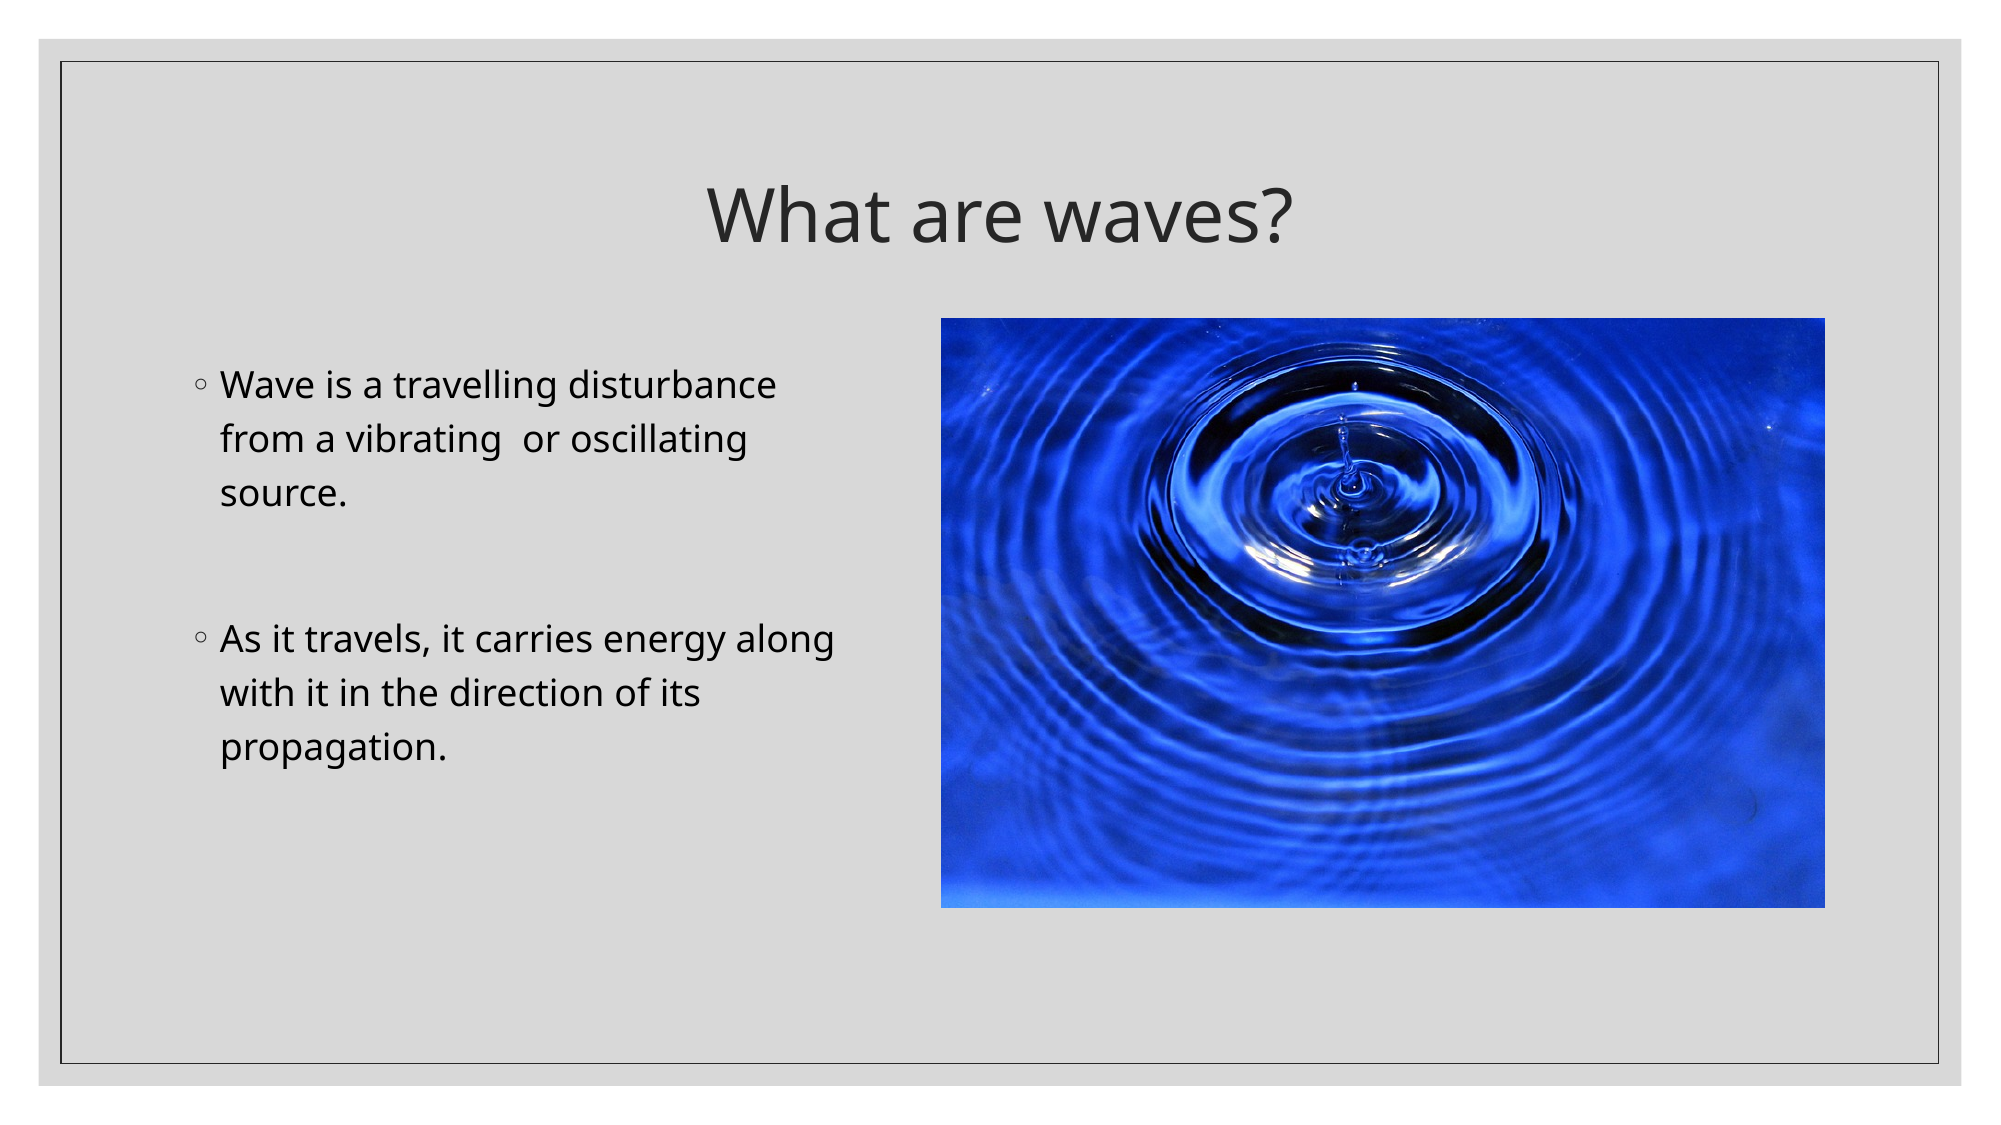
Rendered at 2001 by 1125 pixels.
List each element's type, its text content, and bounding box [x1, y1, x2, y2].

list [941, 318, 1825, 908]
title What are waves? [174, 105, 1825, 331]
list Wave is a travelling disturbance from a vibrating or oscillating source. As it travels, it carries energy along with it in the direction of its propagation. [174, 345, 863, 960]
